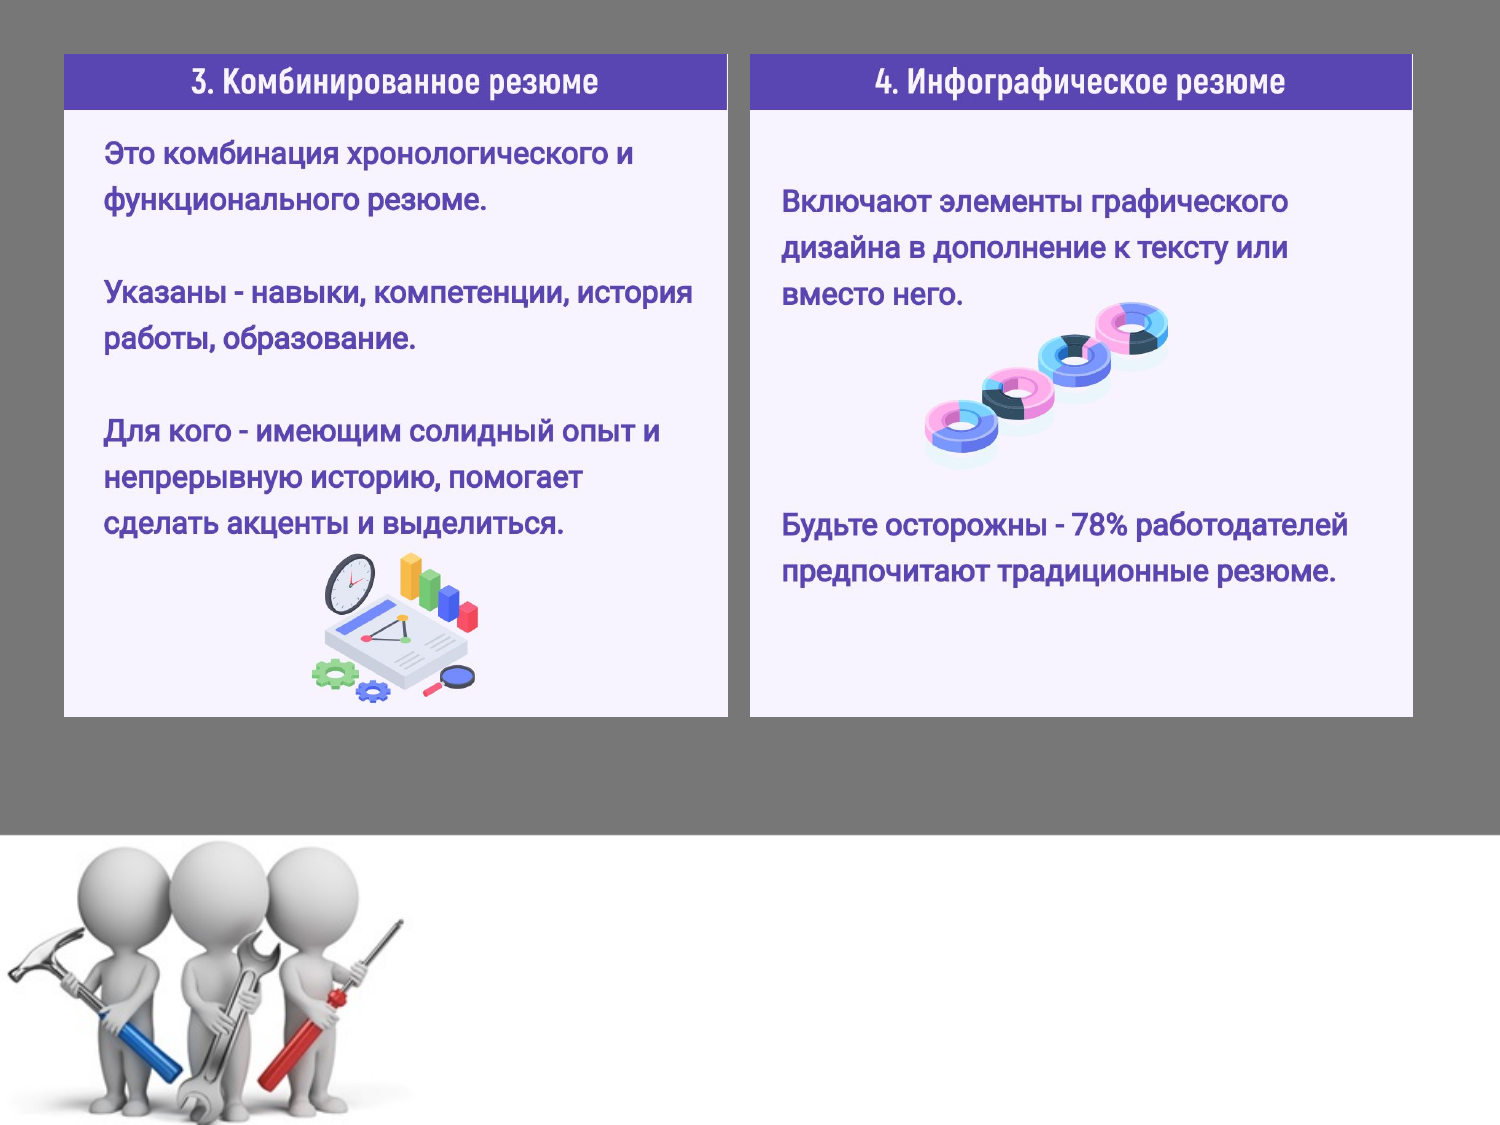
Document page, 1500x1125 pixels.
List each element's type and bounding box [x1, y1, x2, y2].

picture [0, 0, 1500, 1125]
list [749, 54, 1413, 718]
list [64, 54, 728, 718]
